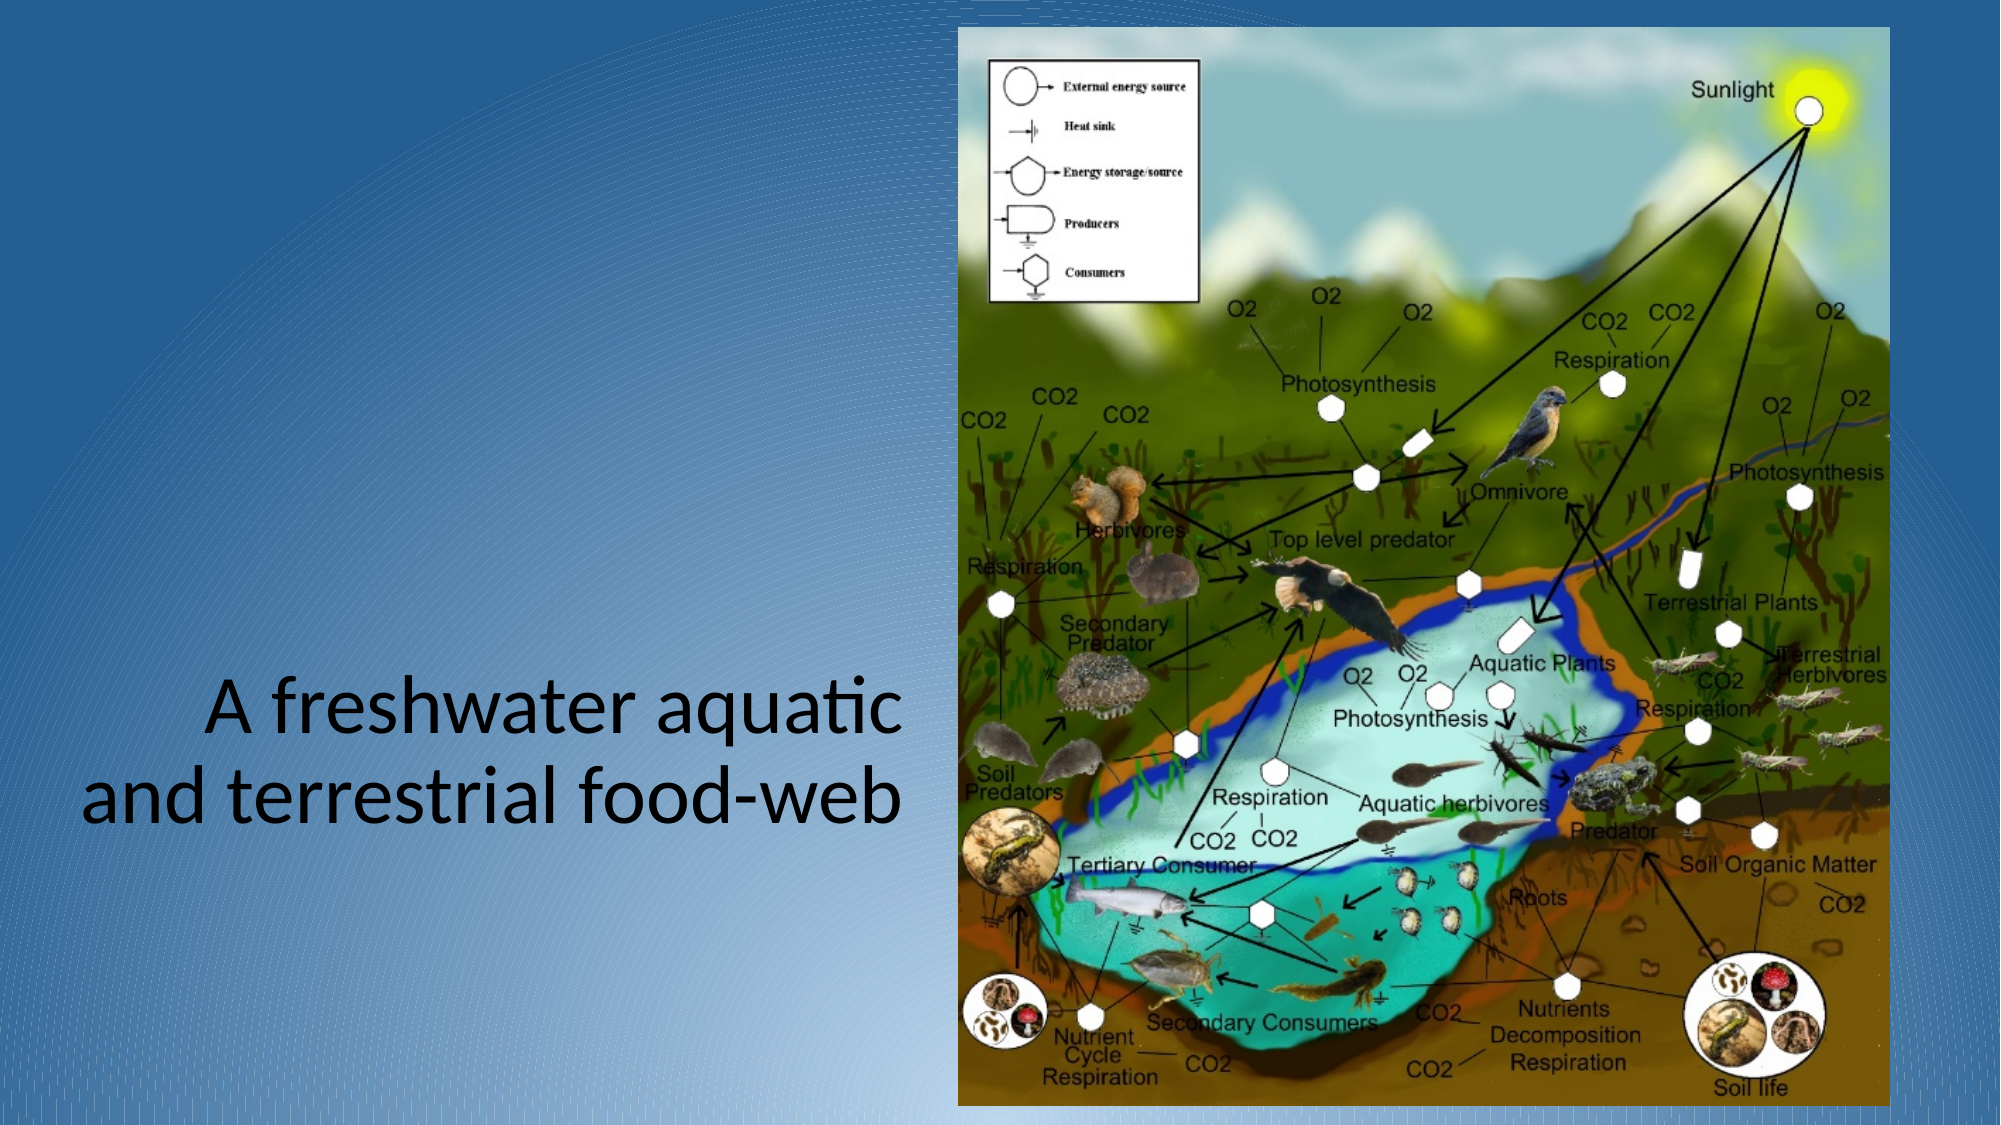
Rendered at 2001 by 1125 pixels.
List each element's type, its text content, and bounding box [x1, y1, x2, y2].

subtitle A freshwater aquatic and terrestrial food-web [52, 654, 920, 863]
picture [958, 27, 1890, 1106]
